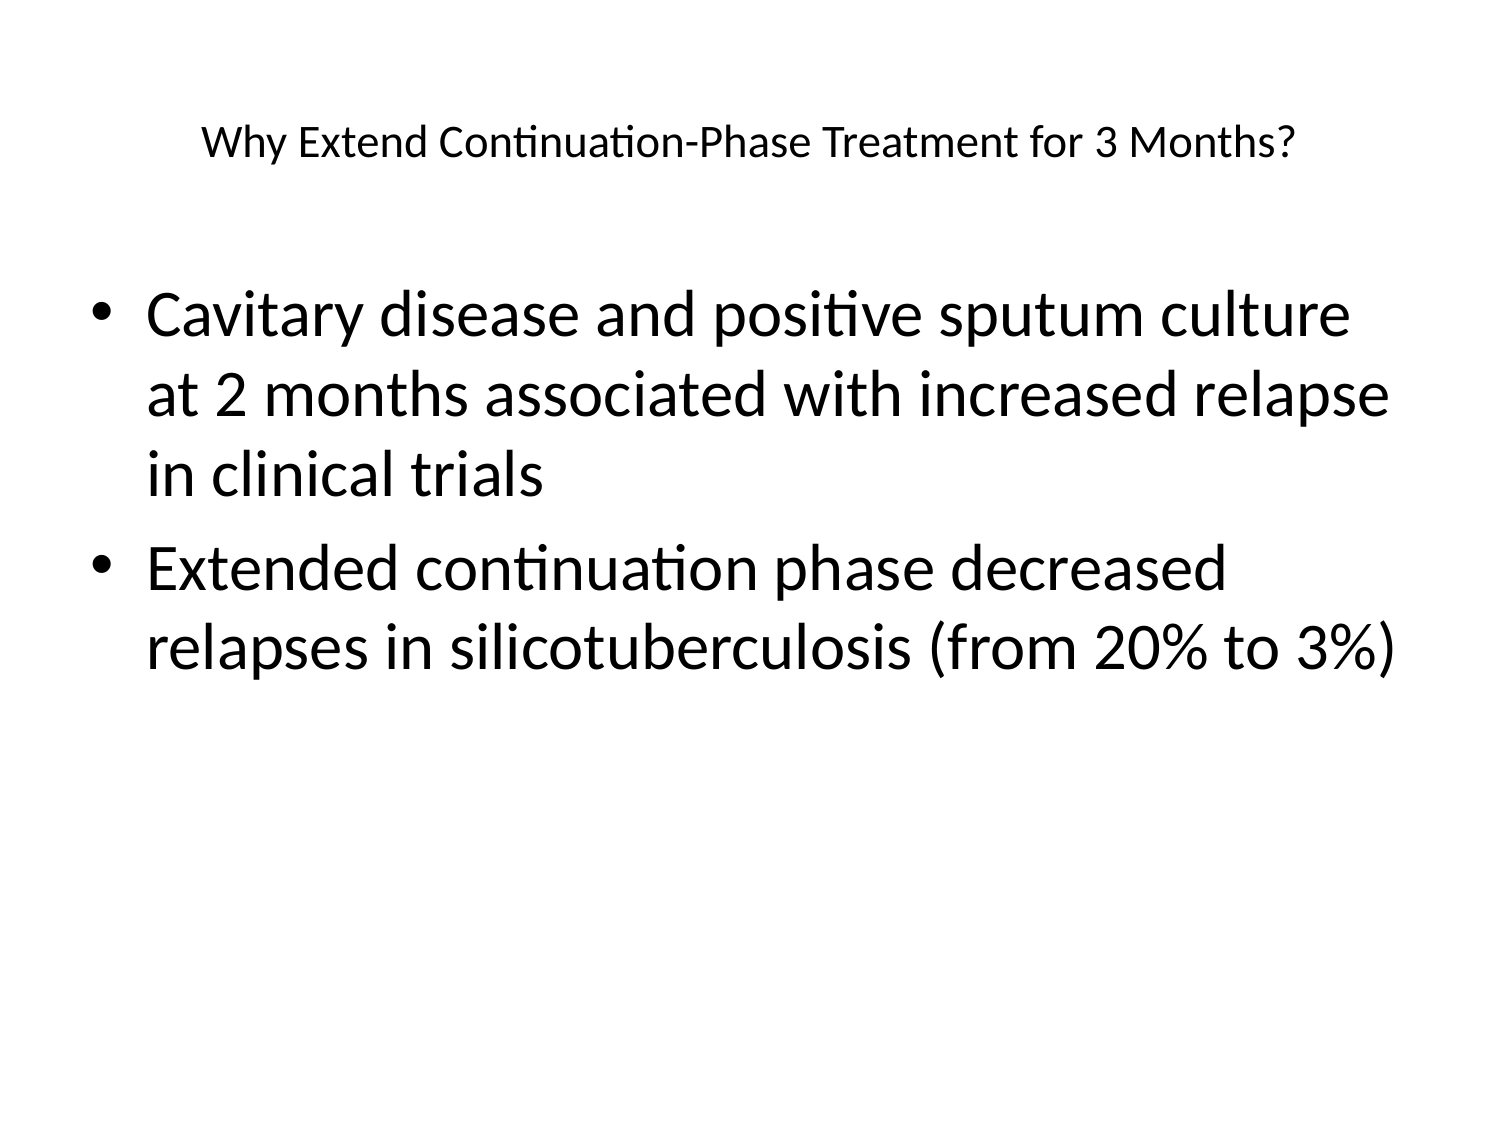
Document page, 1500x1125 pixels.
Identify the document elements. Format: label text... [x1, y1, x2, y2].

list Cavitary disease and positive sputum culture at 2 months associated with increased relapse in clinical trials Extended continuation phase decreased relapses in silicotuberculosis (from 20% to 3%) [75, 262, 1425, 1005]
title Why Extend Continuation-Phase Treatment for 3 Months? [75, 45, 1425, 233]
